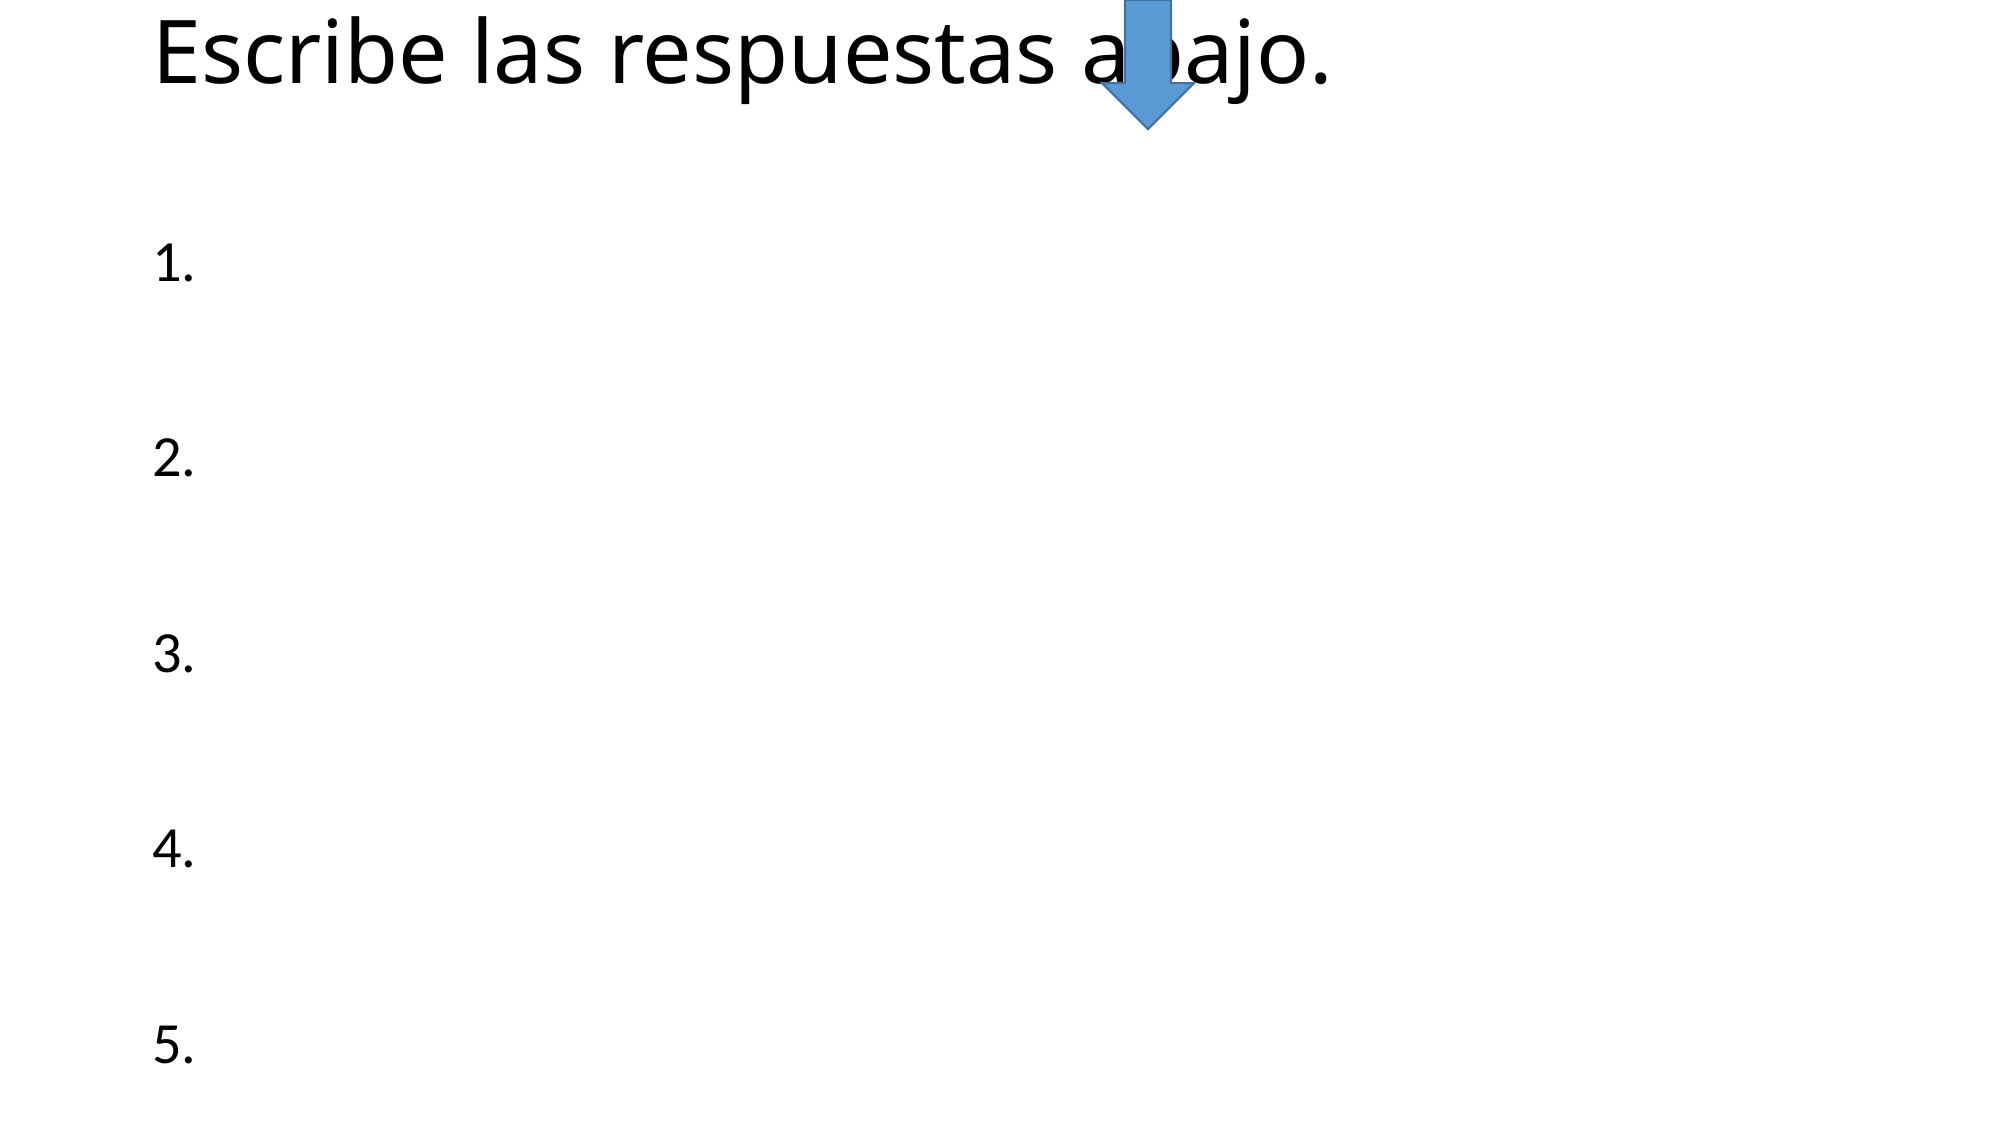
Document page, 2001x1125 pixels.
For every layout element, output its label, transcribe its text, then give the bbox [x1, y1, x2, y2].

text_box [1099, 0, 1197, 131]
title Escribe las respuestas abajo. [1170, 0, 1863, 110]
list 1. 2. 3. 4. 5. [137, 110, 1863, 1105]
title Escribe las respuestas abajo. [137, 0, 1126, 110]
